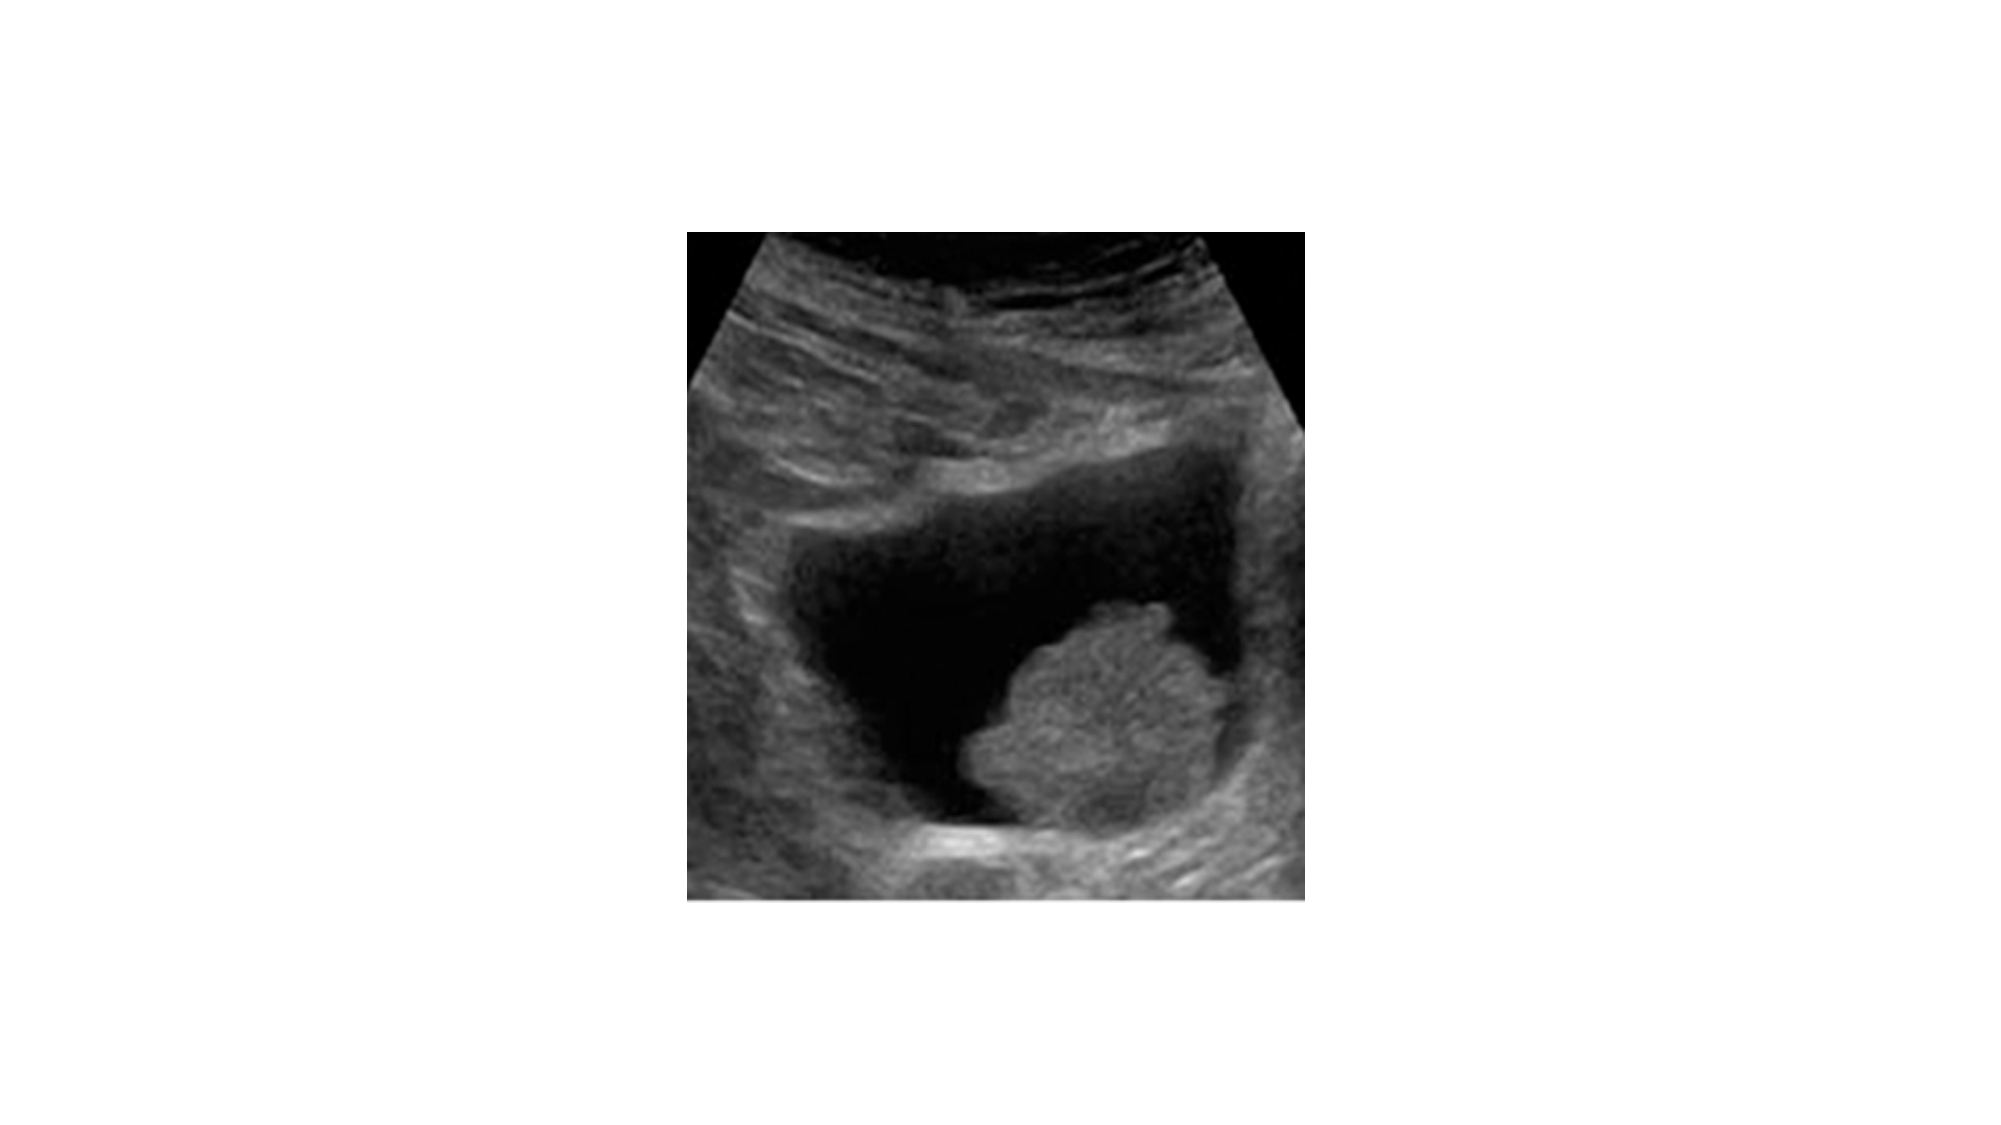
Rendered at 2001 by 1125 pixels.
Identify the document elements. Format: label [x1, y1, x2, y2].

picture [687, 232, 1305, 905]
